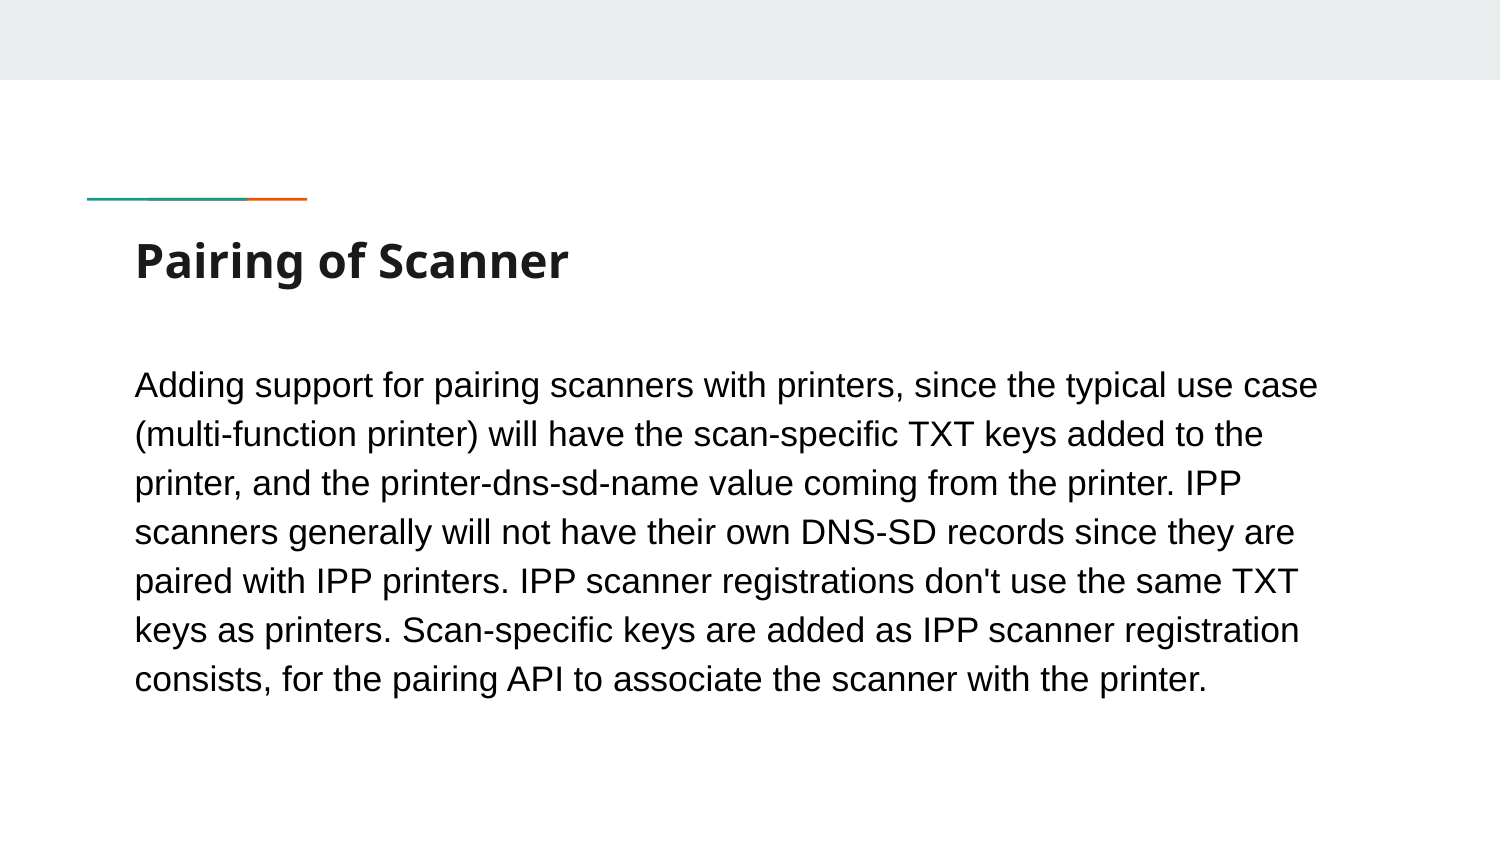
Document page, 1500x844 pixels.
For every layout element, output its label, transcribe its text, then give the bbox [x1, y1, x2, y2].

list Adding support for pairing scanners with printers, since the typical use case (multi-function printer) will have the scan-specific TXT keys added to the printer, and the printer-dns-sd-name value coming from the printer. IPP scanners generally will not have their own DNS-SD records since they are paired with IPP printers. IPP scanner registrations don't use the same TXT keys as printers. Scan-specific keys are added as IPP scanner registration consists, for the pairing API to associate the scanner with the printer. [119, 341, 1381, 844]
title Pairing of Scanner [119, 216, 1381, 305]
